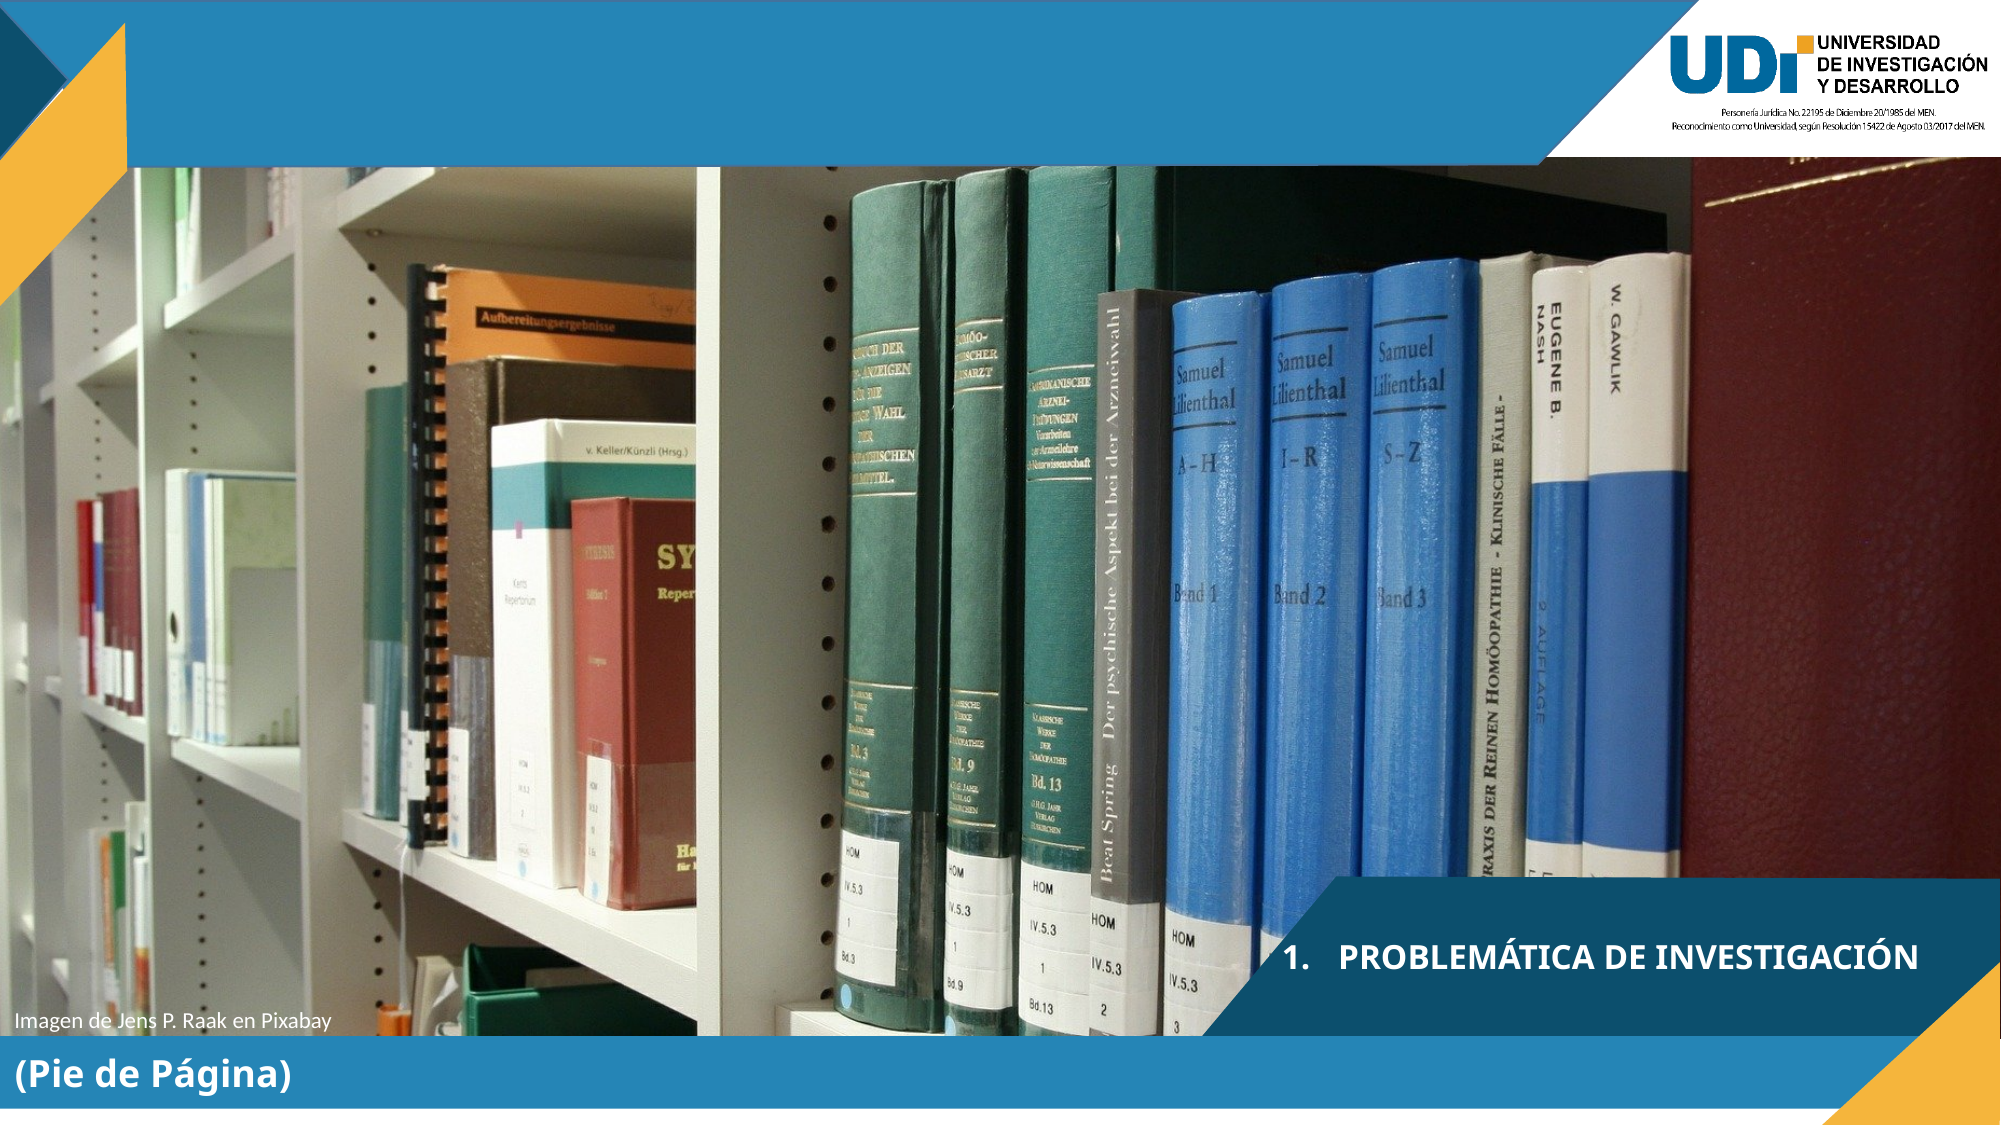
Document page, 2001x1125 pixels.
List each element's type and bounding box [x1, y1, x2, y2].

text_box [0, 0, 2000, 1125]
